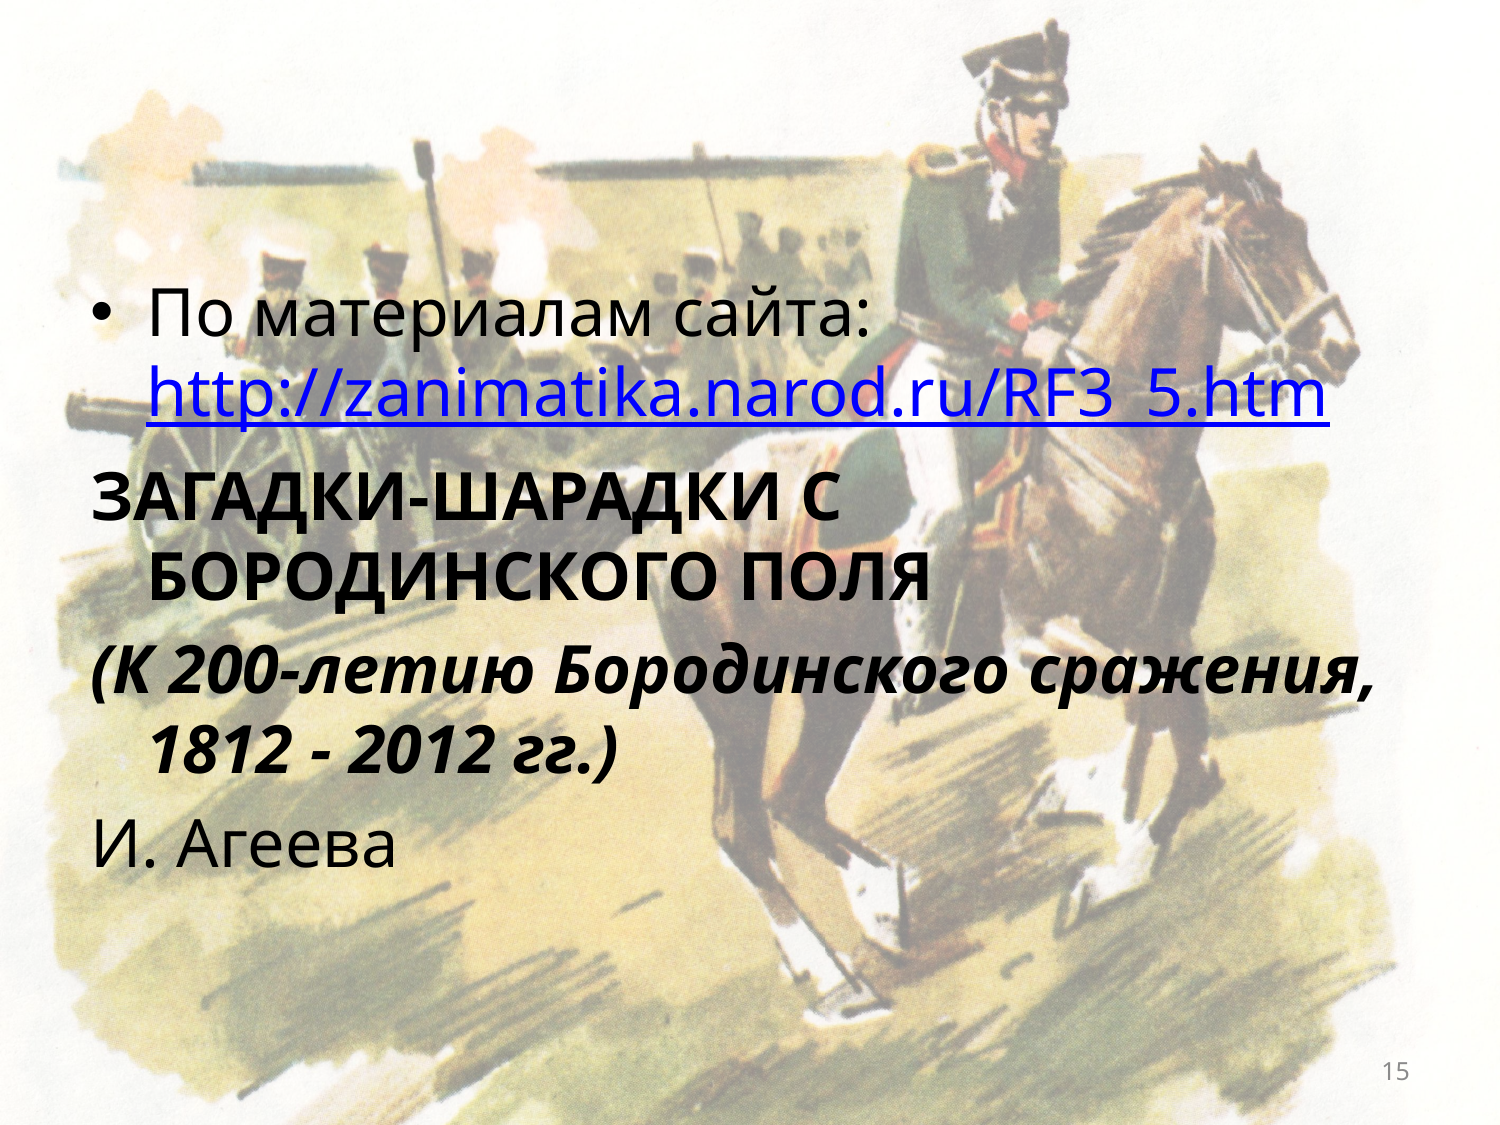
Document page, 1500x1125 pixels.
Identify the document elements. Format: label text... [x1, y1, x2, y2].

list По материалам сайта: http://zanimatika.narod.ru/RF3_5.htm ЗАГАДКИ-ШАРАДКИ С БОРОДИНСКОГО ПОЛЯ (К 200-летию Бородинского сражения, 1812 - 2012 гг.) И. Агеева [75, 262, 1425, 1005]
slide_number 15 [1074, 1042, 1425, 1103]
